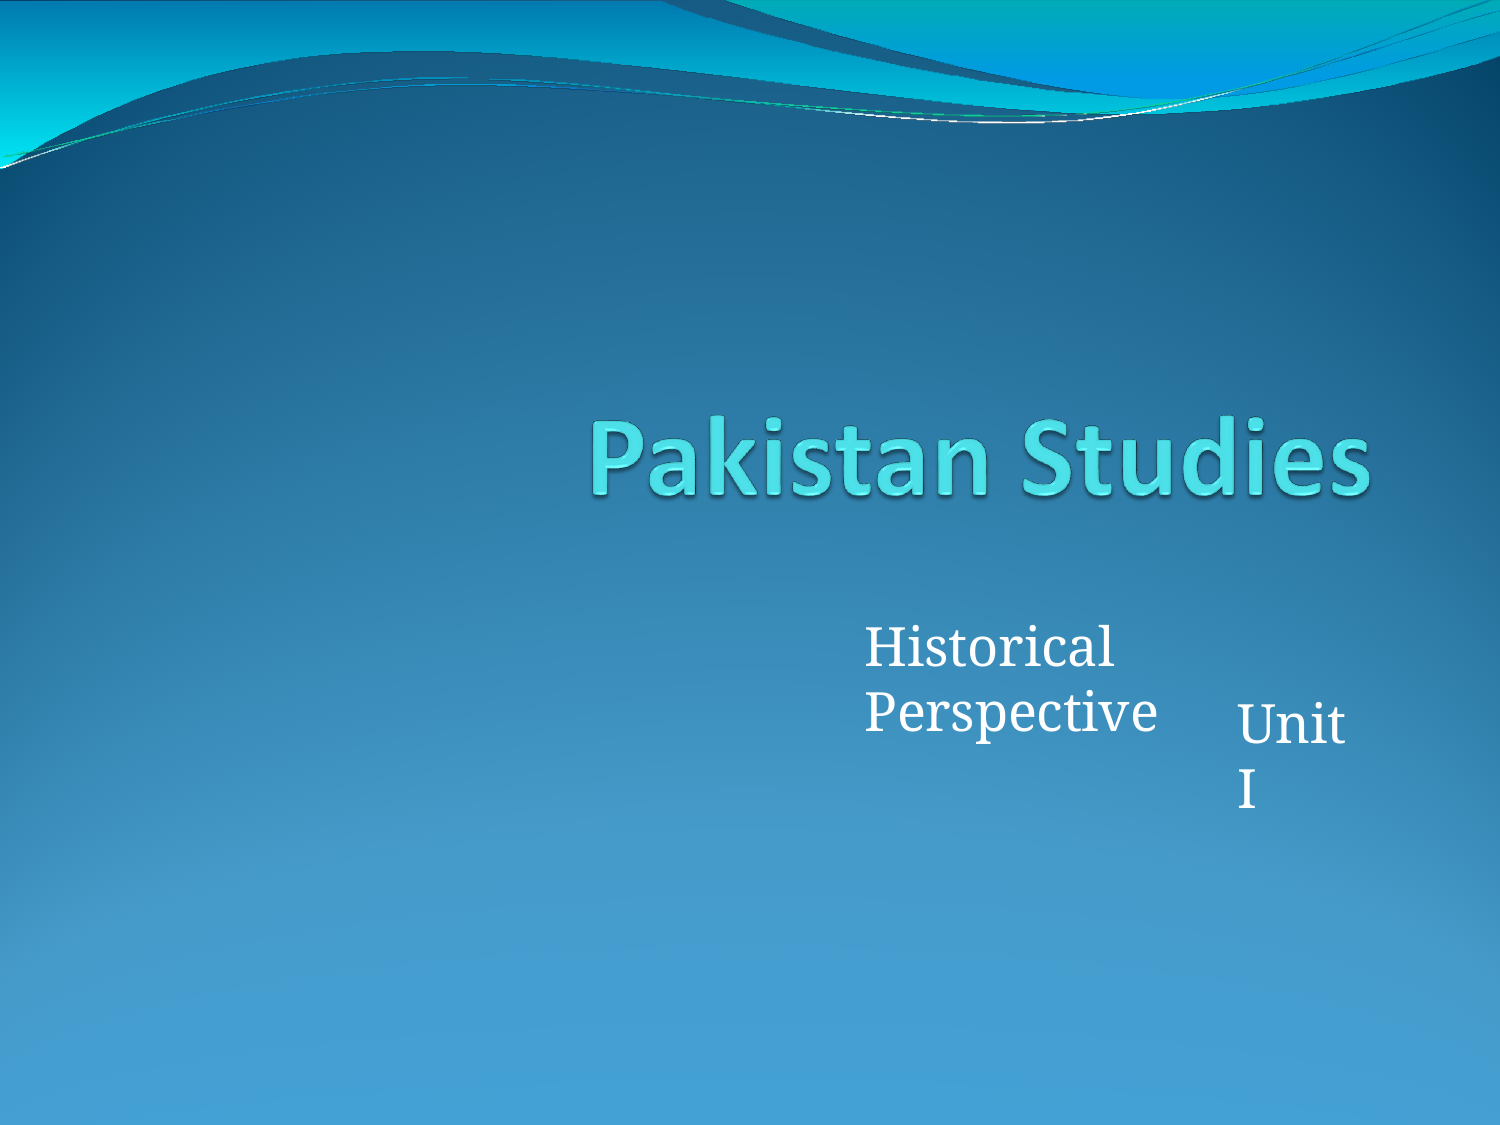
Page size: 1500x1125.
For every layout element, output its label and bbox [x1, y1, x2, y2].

text_box [0, 0, 1500, 1125]
picture [586, 412, 1375, 505]
